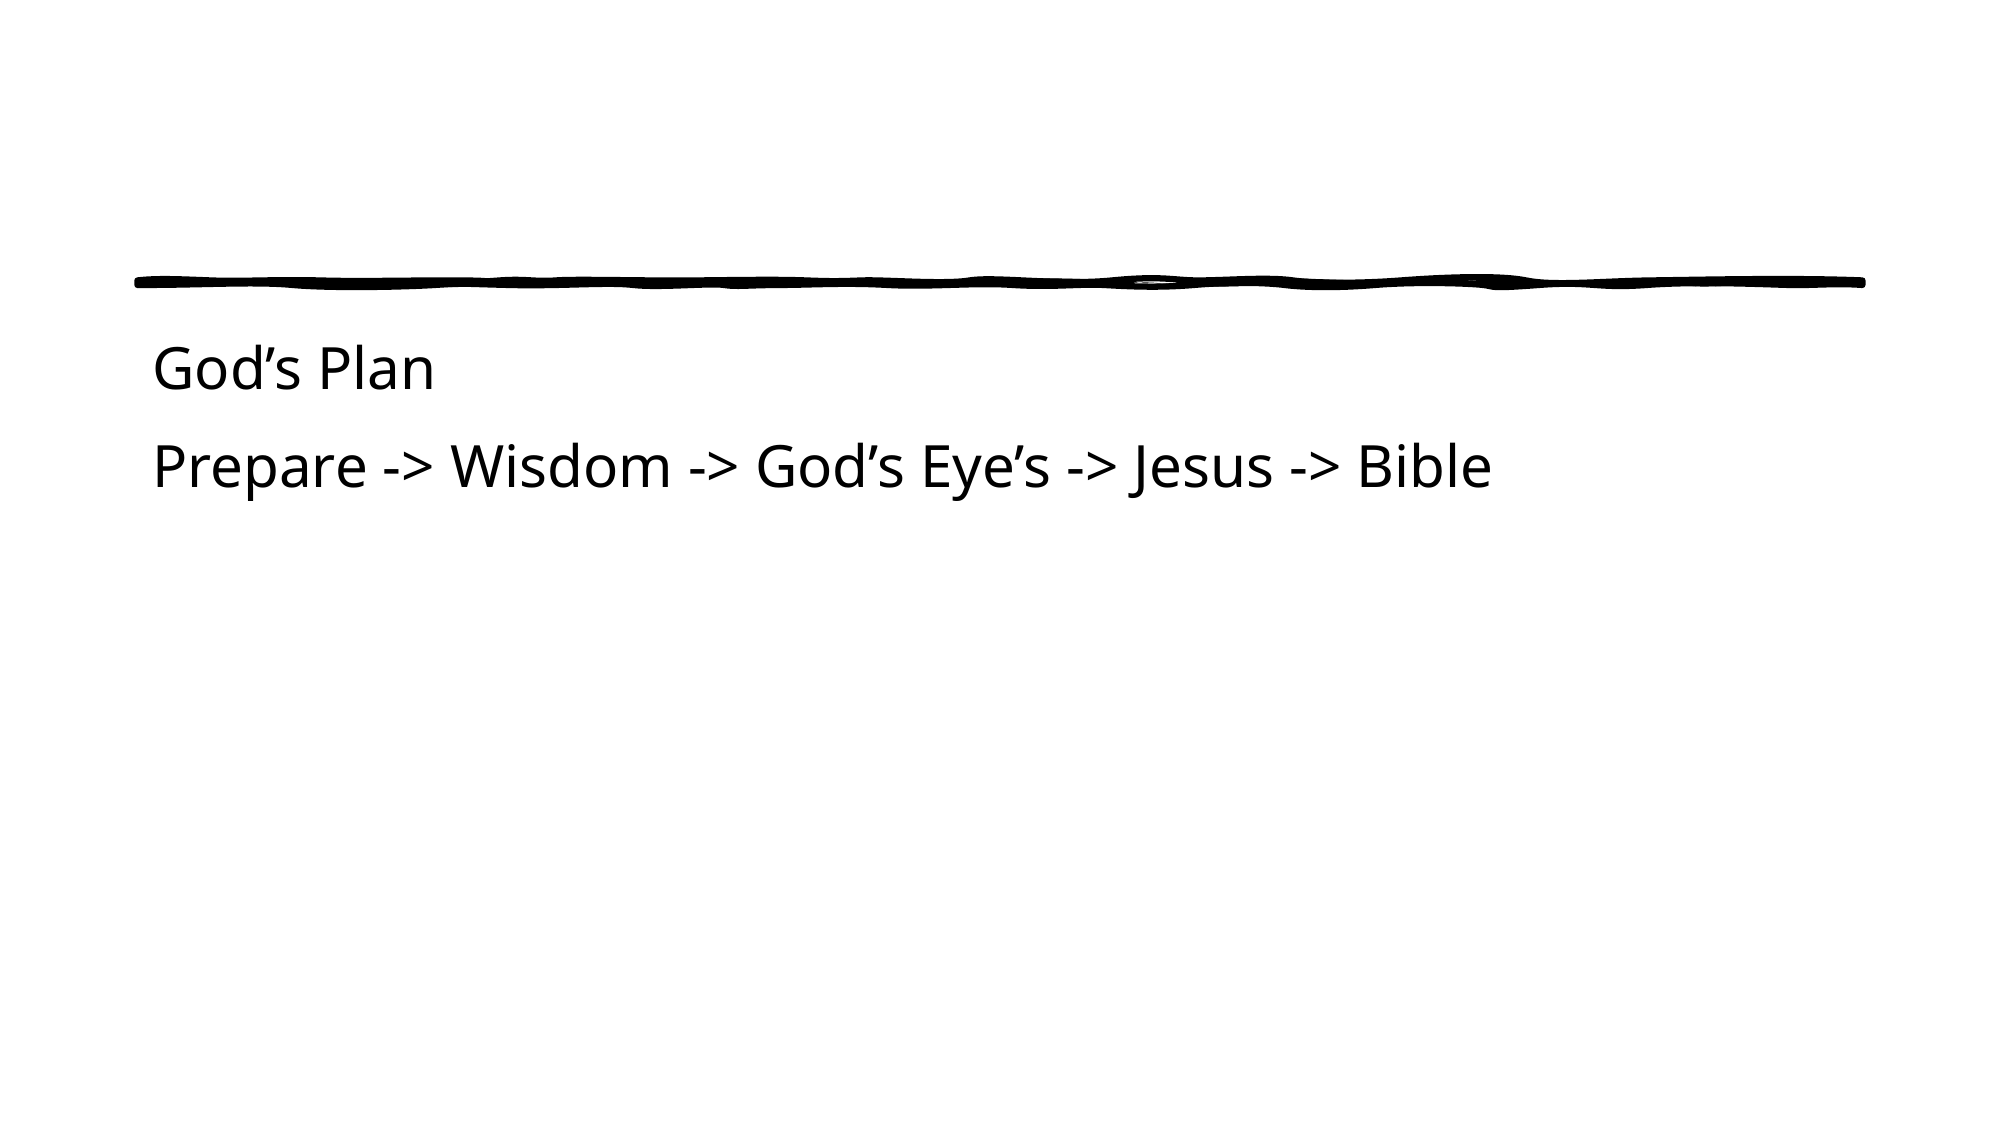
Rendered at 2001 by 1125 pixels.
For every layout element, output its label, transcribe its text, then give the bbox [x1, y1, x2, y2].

list God’s Plan Prepare -> Wisdom -> God’s Eye’s -> Jesus -> Bible [137, 316, 1863, 1014]
